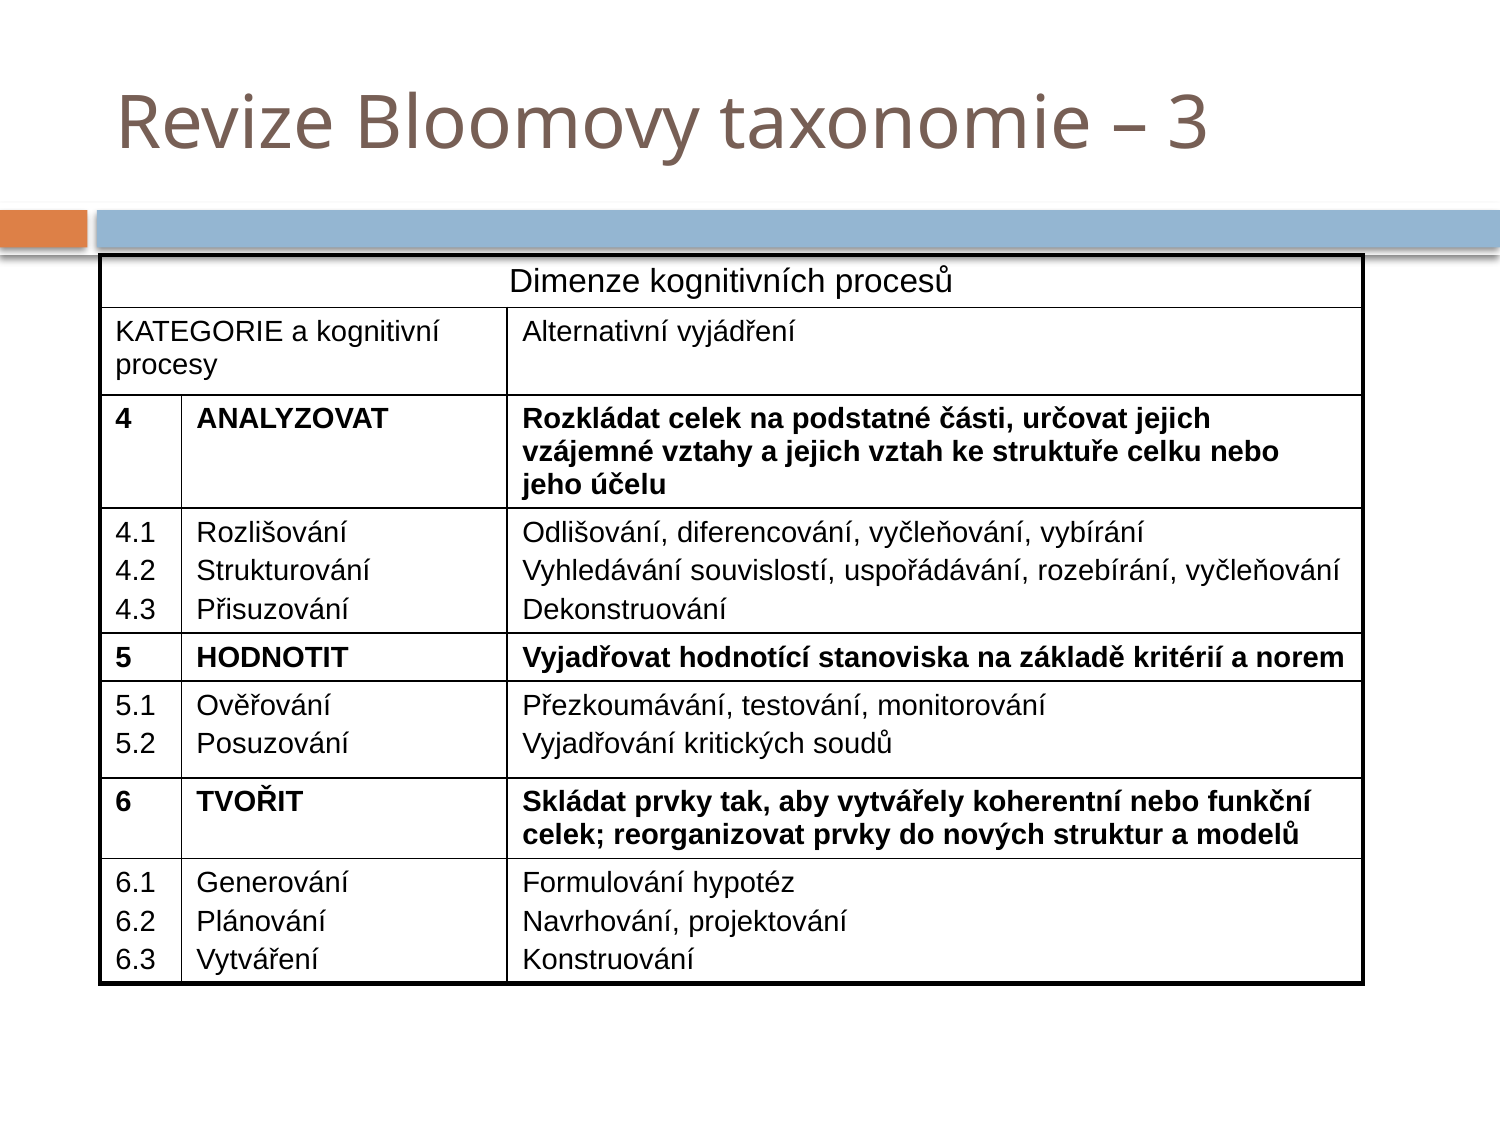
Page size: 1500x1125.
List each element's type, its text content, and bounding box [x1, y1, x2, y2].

table_cell TVOŘIT [182, 779, 506, 858]
table_cell Alternativní vyjádření [508, 308, 1361, 394]
table_cell 5 [102, 634, 181, 680]
table_cell Skládat prvky tak, aby vytvářely koherentní nebo funkční celek; reorganizovat prvky do nových struktur a modelů [508, 779, 1361, 858]
table_cell Rozlišování Strukturování Přisuzování [182, 509, 506, 632]
table_cell 4 [102, 396, 181, 507]
table_cell Formulování hypotéz Navrhování, projektování Konstruování [508, 859, 1361, 981]
table_cell Rozkládat celek na podstatné části, určovat jejich vzájemné vztahy a jejich vztah ke struktuře celku nebo jeho účelu [508, 396, 1361, 507]
table_cell HODNOTIT [182, 634, 506, 680]
table_cell 5.1 5.2 [102, 682, 181, 777]
table_cell Přezkoumávání, testování, monitorování Vyjadřování kritických soudů [508, 682, 1361, 777]
table_cell Ověřování Posuzování [182, 682, 506, 777]
table_cell Generování Plánování Vytváření [182, 859, 506, 981]
table_cell 6.1 6.2 6.3 [102, 859, 181, 981]
table_cell Odlišování, diferencování, vyčleňování, vybírání Vyhledávání souvislostí, uspořádávání, rozebírání, vyčleňování Dekonstruování [508, 509, 1361, 632]
title Revize Bloomovy taxonomie – 3 [100, 37, 1438, 200]
table_cell Vyjadřovat hodnotící stanoviska na základě kritérií a norem [508, 634, 1361, 680]
table_cell ANALYZOVAT [182, 396, 506, 507]
table_cell 6 [102, 779, 181, 858]
table_cell 4.1 4.2 4.3 [102, 509, 181, 632]
table_cell KATEGORIE a kognitivní procesy [102, 308, 506, 394]
table_header Dimenze kognitivních procesů [102, 257, 1361, 307]
